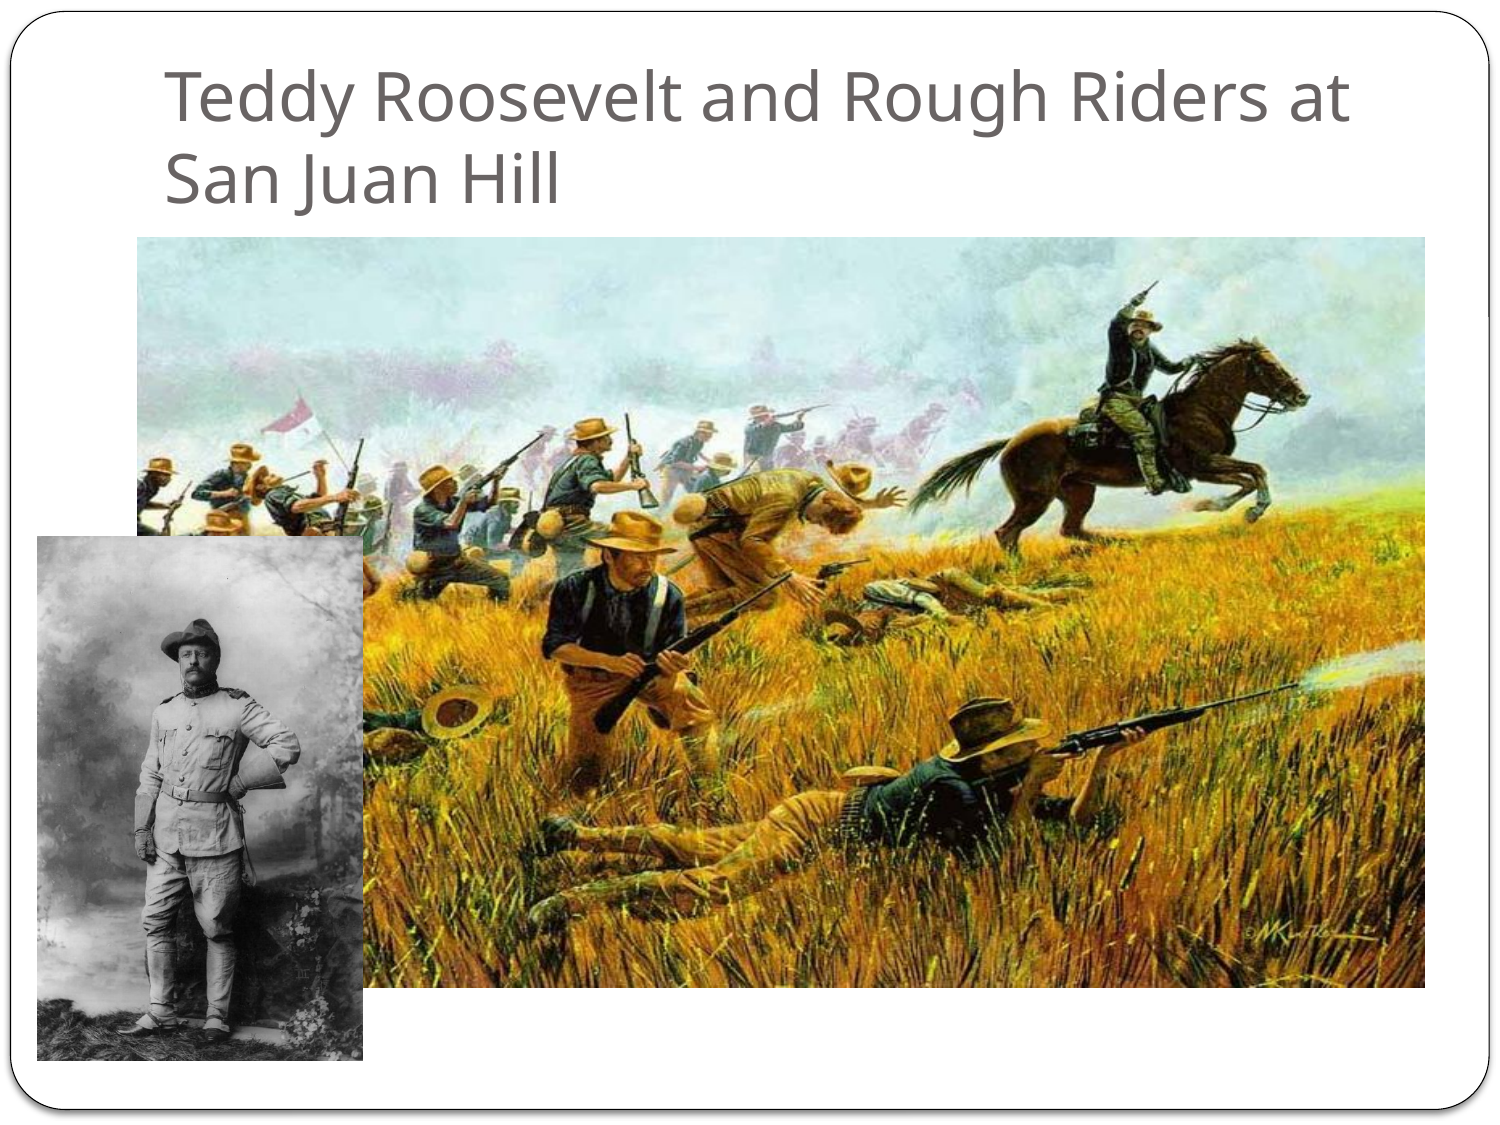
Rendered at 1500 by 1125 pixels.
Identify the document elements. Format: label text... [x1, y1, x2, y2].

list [137, 237, 1426, 988]
title Teddy Roosevelt and Rough Riders at San Juan Hill [150, 45, 1425, 233]
picture [37, 536, 363, 1061]
